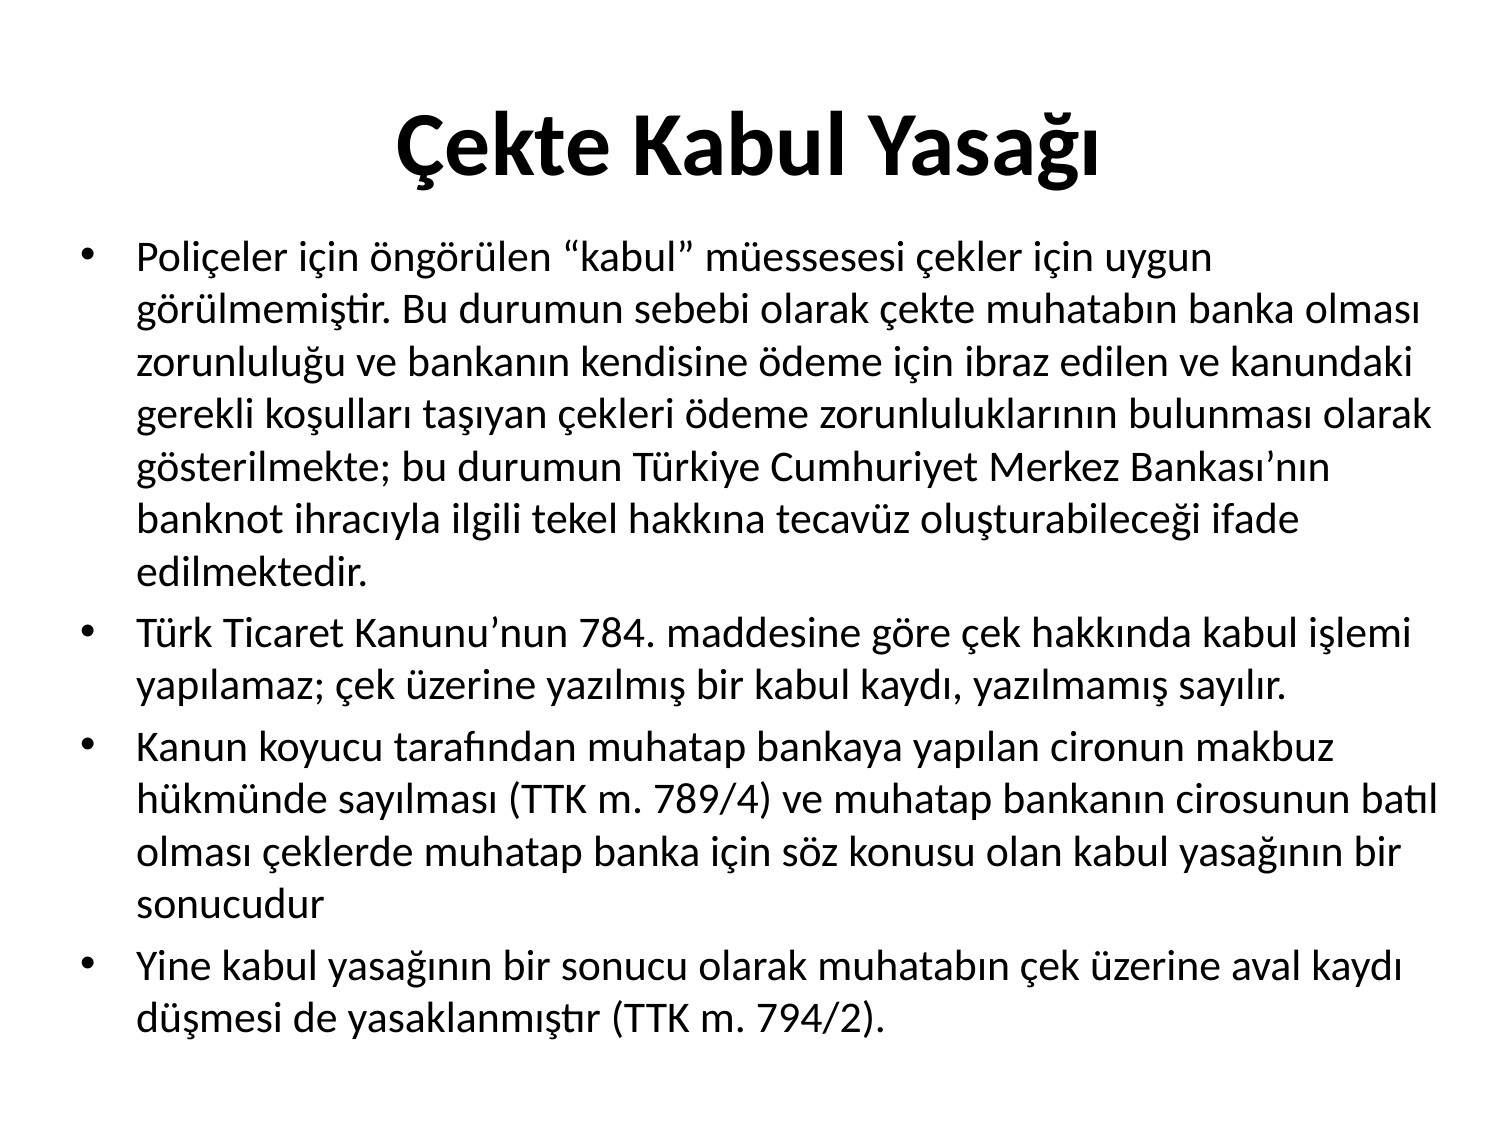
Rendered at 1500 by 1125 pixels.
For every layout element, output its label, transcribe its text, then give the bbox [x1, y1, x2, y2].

title Çekte Kabul Yasağı [75, 45, 1425, 219]
list Poliçeler için öngörülen “kabul” müessesesi çekler için uygun görülmemiştir. Bu durumun sebebi olarak çekte muhatabın banka olması zorunluluğu ve bankanın kendisine ödeme için ibraz edilen ve kanundaki gerekli koşulları taşıyan çekleri ödeme zorunluluklarının bulunması olarak gösterilmekte; bu durumun Türkiye Cumhuriyet Merkez Bankası’nın banknot ihracıyla ilgili tekel hakkına tecavüz oluşturabileceği ifade edilmektedir. Türk Ticaret Kanunu’nun 784. maddesine göre çek hakkında kabul işlemi yapılamaz; çek üzerine yazılmış bir kabul kaydı, yazılmamış sayılır. Kanun koyucu tarafından muhatap bankaya yapılan cironun makbuz hükmünde sayılması (TTK m. 789/4) ve muhatap bankanın cirosunun batıl olması çeklerde muhatap banka için söz konusu olan kabul yasağının bir sonucudur Yine kabul yasağının bir sonucu olarak muhatabın çek üzerine aval kaydı düşmesi de yasaklanmıştır (TTK m. 794/2). [64, 219, 1471, 1071]
